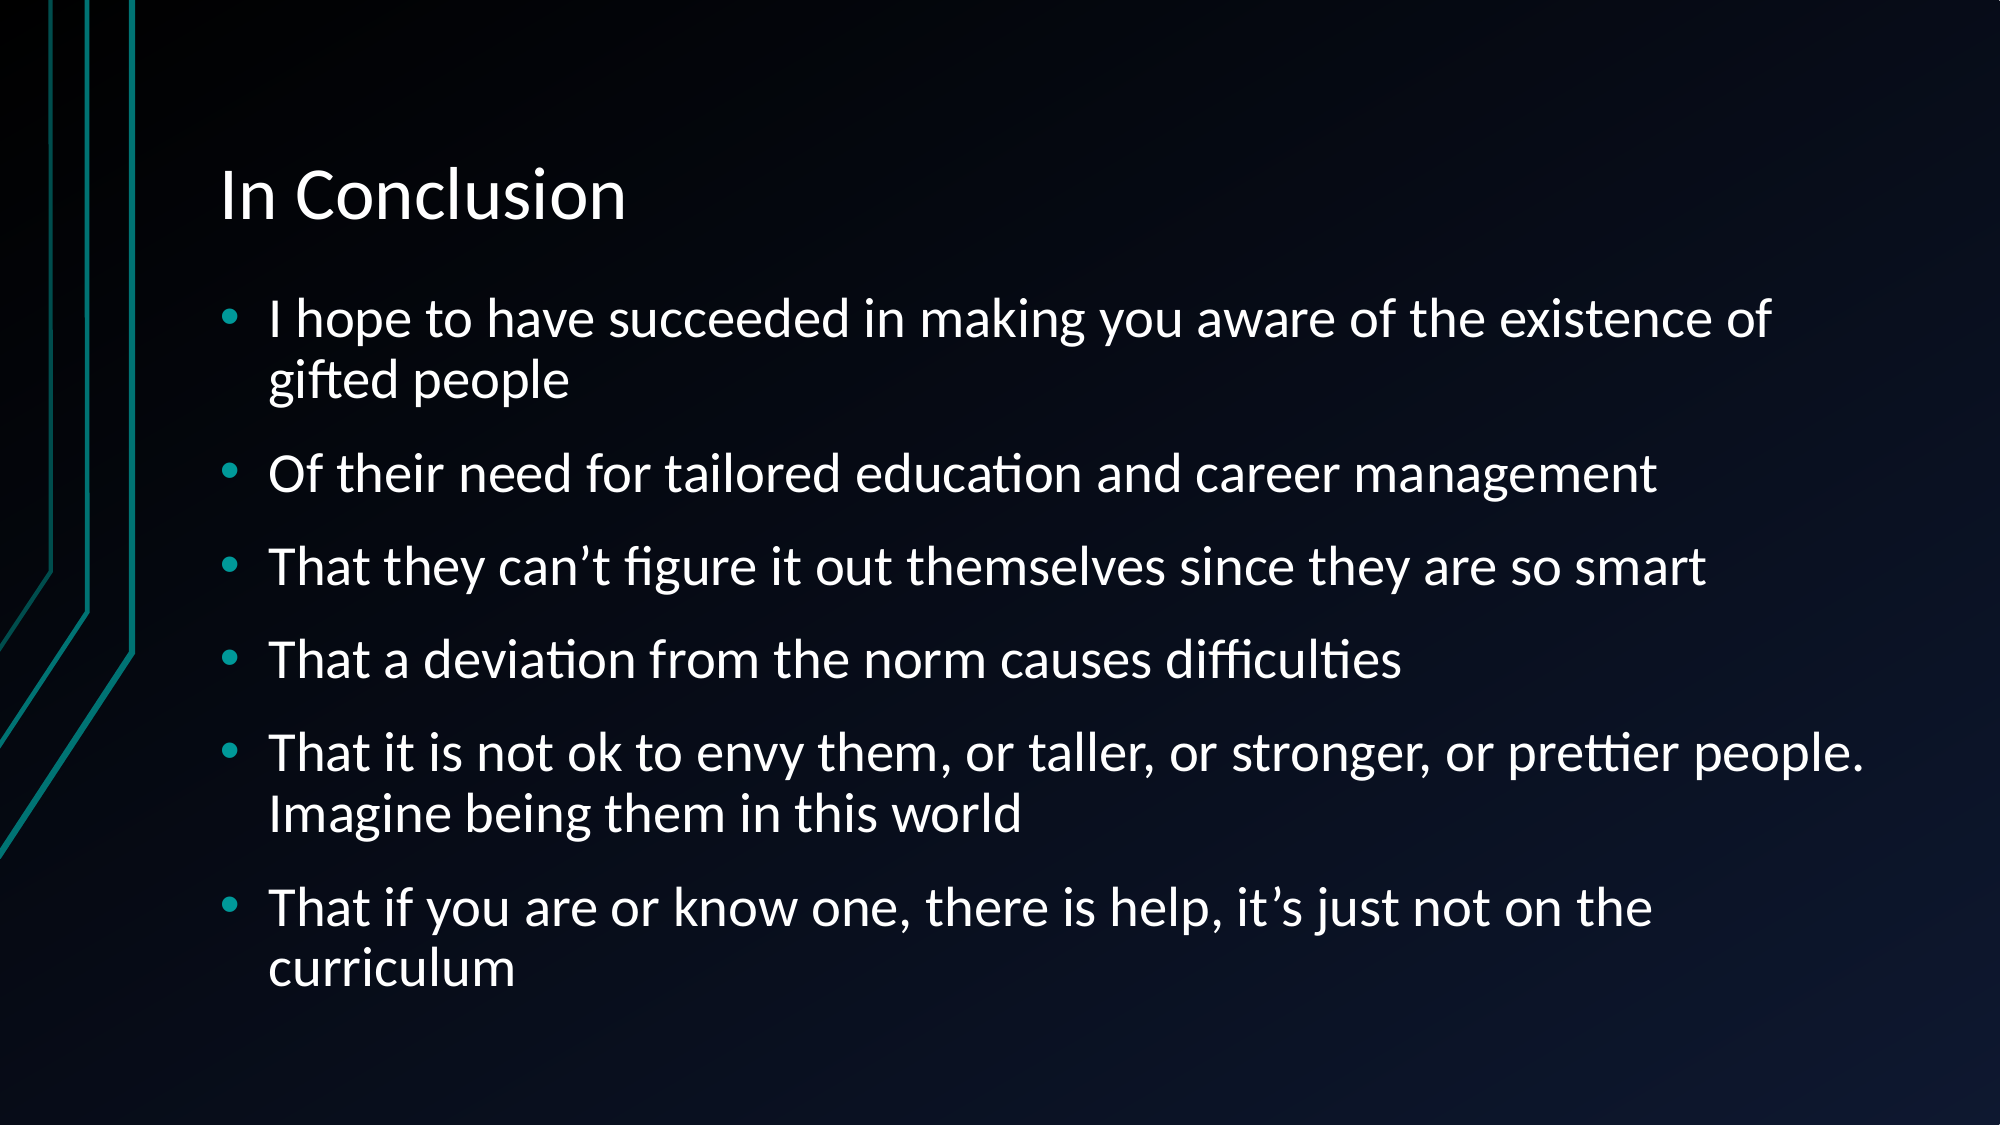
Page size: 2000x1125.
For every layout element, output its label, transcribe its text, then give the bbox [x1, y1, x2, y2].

list I hope to have succeeded in making you aware of the existence of gifted people Of their need for tailored education and career management That they can’t figure it out themselves since they are so smart That a deviation from the norm causes difficulties That it is not ok to envy them, or taller, or stronger, or prettier people. Imagine being them in this world That if you are or know one, there is help, it’s just not on the curriculum [199, 279, 1900, 1012]
title In Conclusion [199, 45, 1900, 246]
